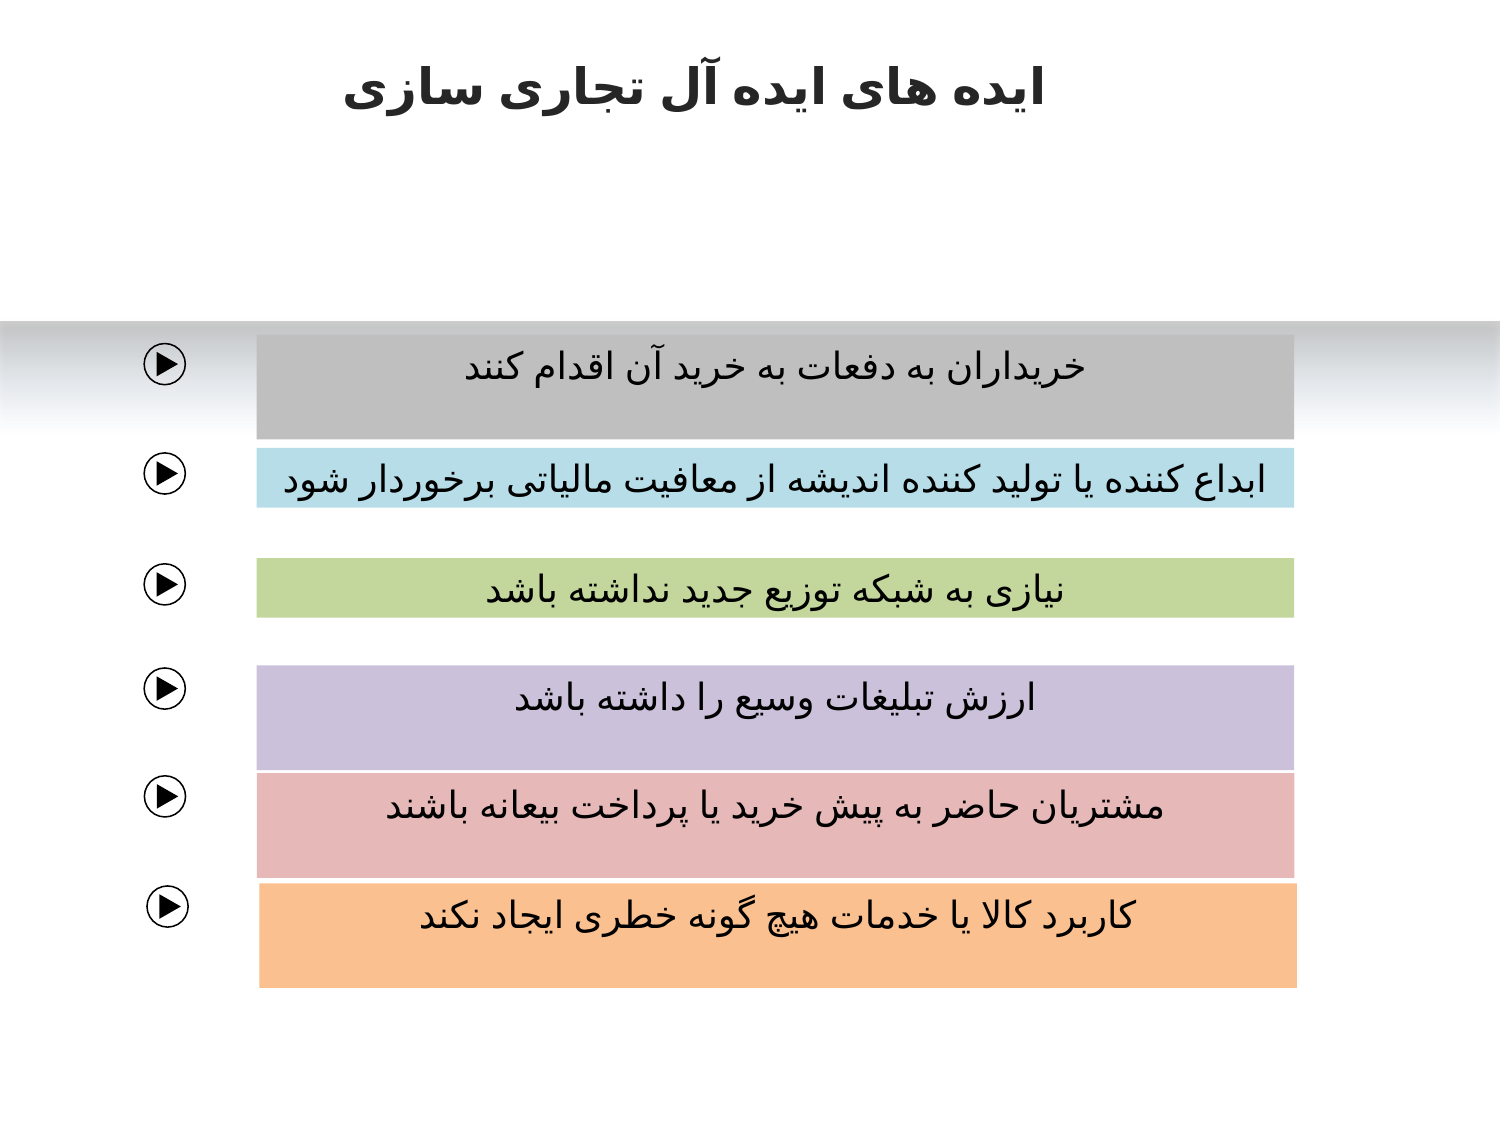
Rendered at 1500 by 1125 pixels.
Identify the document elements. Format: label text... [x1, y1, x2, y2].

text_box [143, 343, 186, 385]
text_box ارزش تبلیغات وسیع را داشته باشد [256, 665, 1295, 771]
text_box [143, 667, 186, 710]
text_box ایده های ایده آل تجاری سازی [128, 46, 1262, 122]
text_box نیازی به شبکه توزیع جدید نداشته باشد [256, 558, 1295, 618]
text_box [144, 775, 186, 818]
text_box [143, 452, 186, 495]
text_box کاربرد کالا یا خدمات هیچ گونه خطری ایجاد نکند [259, 883, 1297, 988]
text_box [143, 563, 186, 606]
text_box مشتریان حاضر به پیش خرید یا پرداخت بیعانه باشند [256, 773, 1295, 878]
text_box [146, 885, 189, 928]
text_box ابداع کننده یا تولید کننده اندیشه از معافیت مالیاتی برخوردار شود [256, 447, 1295, 508]
text_box [0, 320, 1500, 520]
text_box خریداران به دفعات به خرید آن اقدام کنند [256, 334, 1295, 440]
